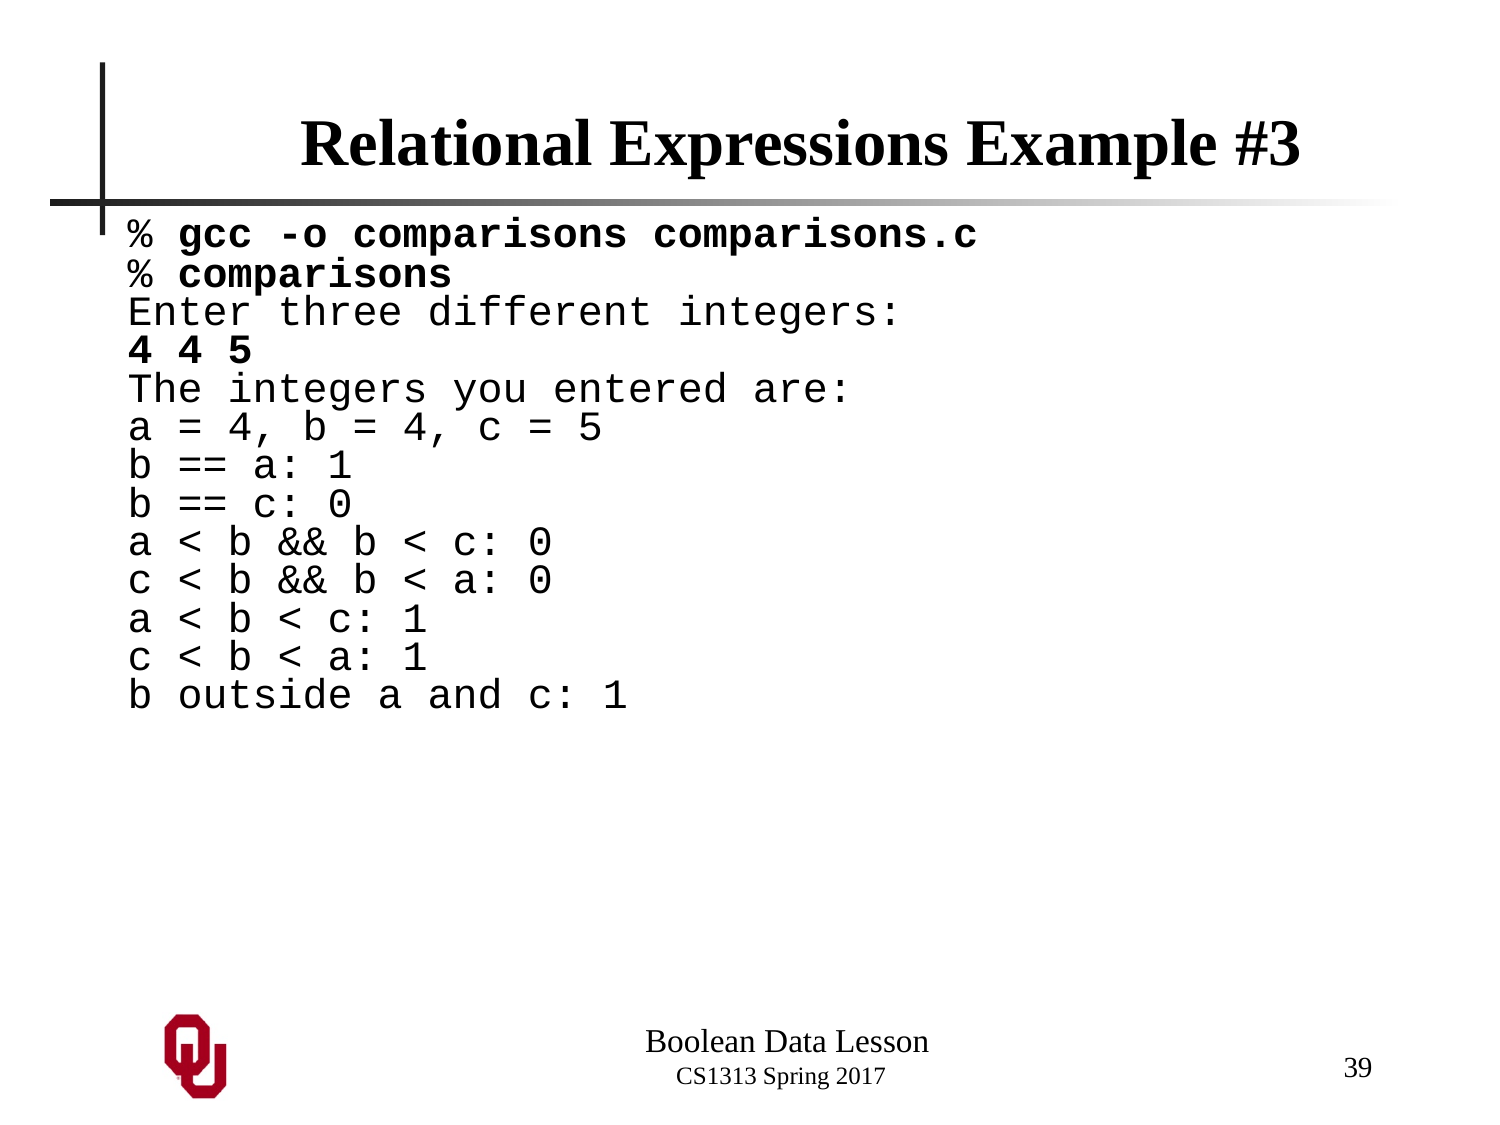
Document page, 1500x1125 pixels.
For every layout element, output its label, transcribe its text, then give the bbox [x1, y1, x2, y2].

title Relational Expressions Example #3 [162, 74, 1442, 187]
picture [162, 1012, 228, 1101]
slide_number 39 [1174, 1015, 1388, 1091]
list % gcc -o comparisons comparisons.c % comparisons Enter three different integers: 4 4 5 The integers you entered are: a = 4, b = 4, c = 5 b == a: 1 b == c: 0 a < b && b < c: 0 c < b && b < a: 0 a < b < c: 1 c < b < a: 1 b outside a and c: 1 [112, 212, 1401, 976]
footer Boolean Data Lesson CS1313 Spring 2017 [424, 1021, 1151, 1098]
